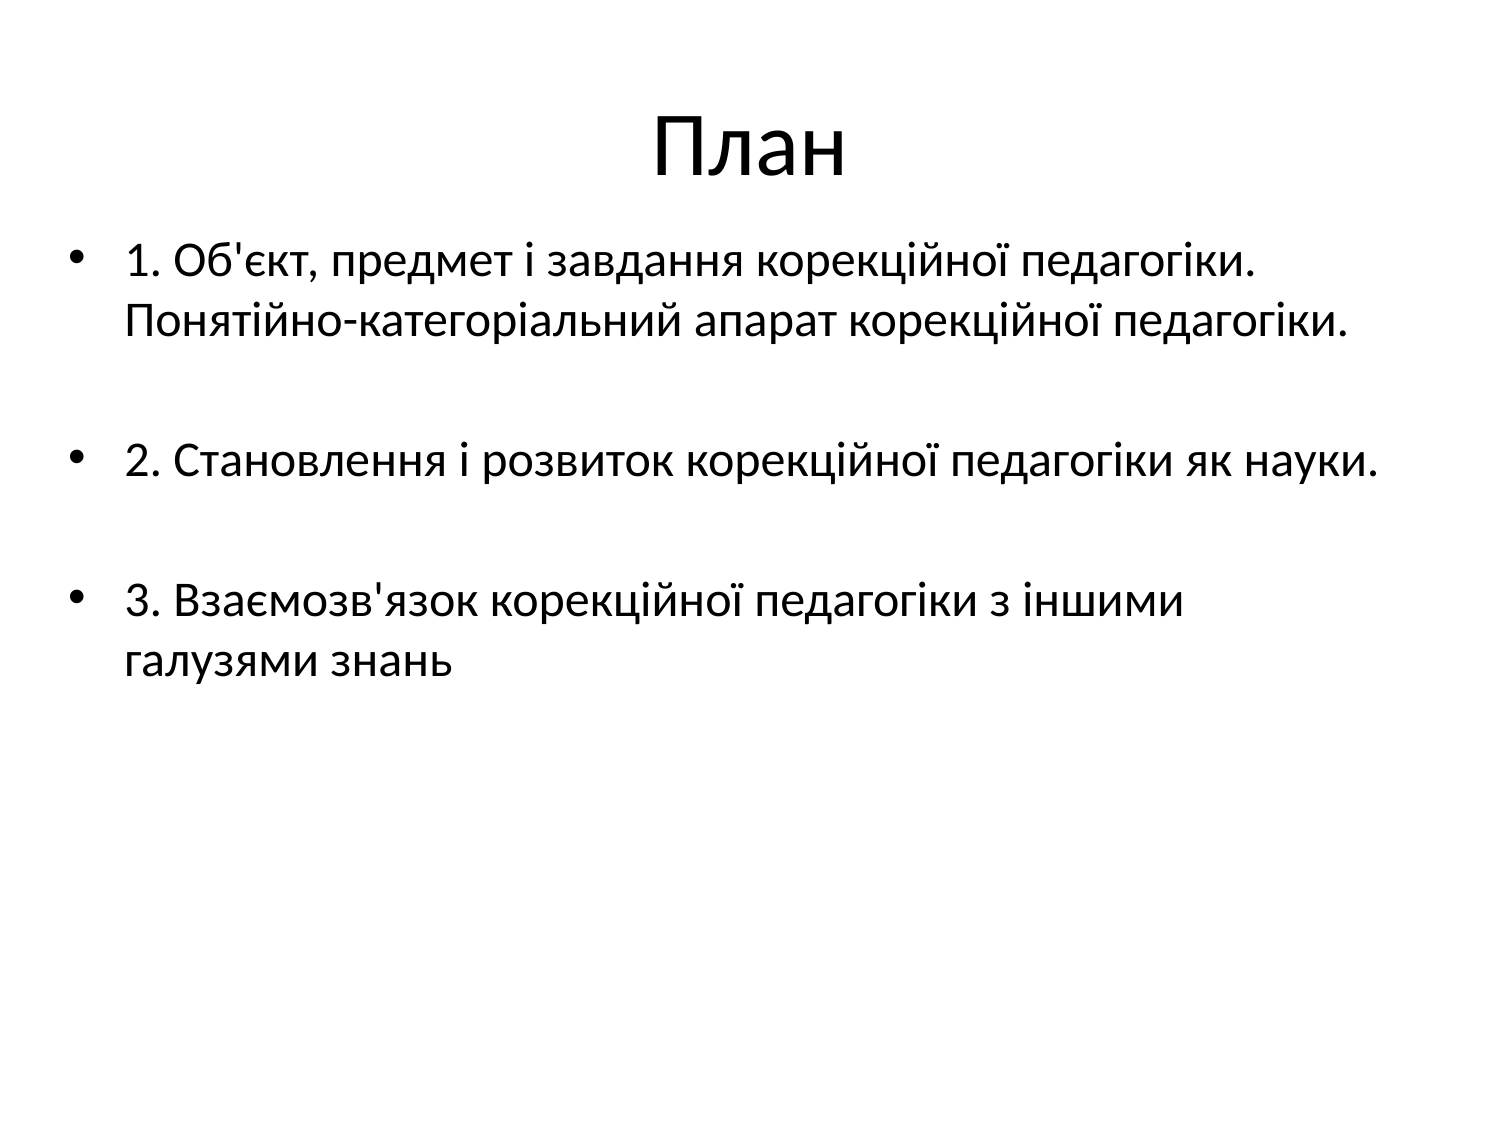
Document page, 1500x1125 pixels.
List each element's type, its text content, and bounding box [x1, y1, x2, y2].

list 1. Об'єкт, предмет і завдання корекційної педагогіки. Понятійно-категоріальний апарат корекційної педагогіки. 2. Становлення і розвиток корекційної педагогіки як науки. 3. Взаємозв'язок корекційної педагогіки з іншими галузями знань [53, 149, 1404, 892]
title План [75, 45, 1425, 233]
